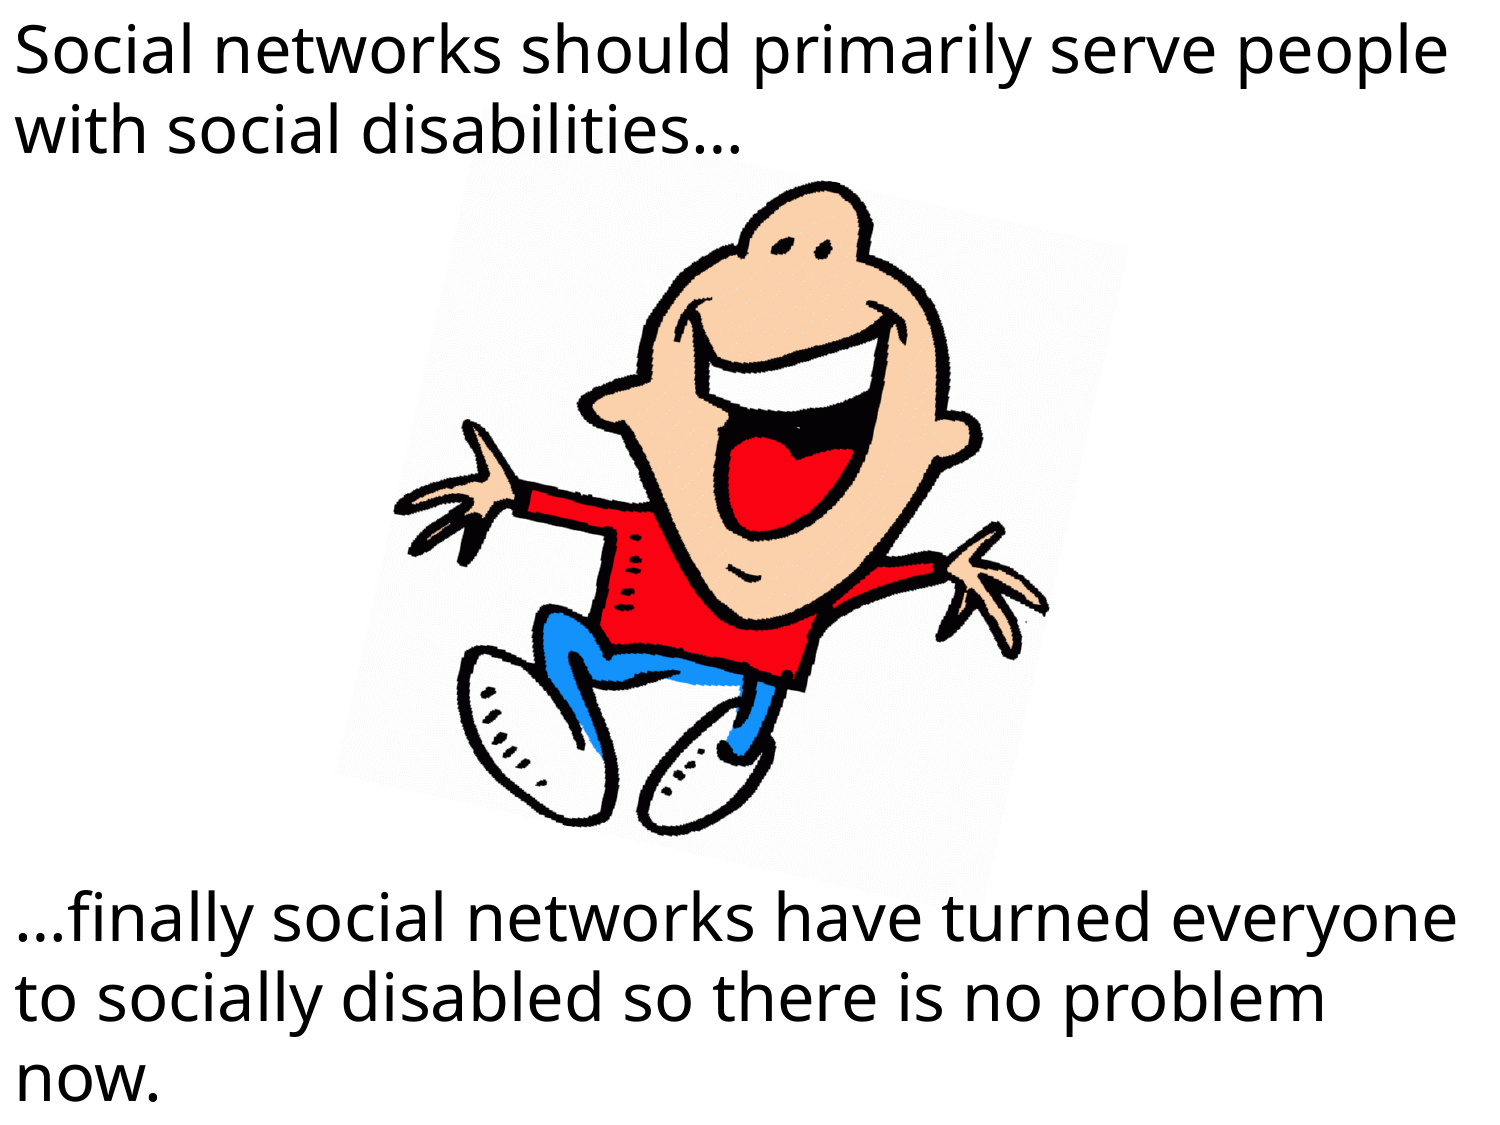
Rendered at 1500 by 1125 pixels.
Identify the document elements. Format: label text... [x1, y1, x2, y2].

picture [335, 166, 1127, 867]
text_box …finally social networks have turned everyone to socially disabled so there is no problem now. [0, 867, 1500, 1123]
text_box Social networks should primarily serve people with social disabilities… [0, 0, 1500, 255]
